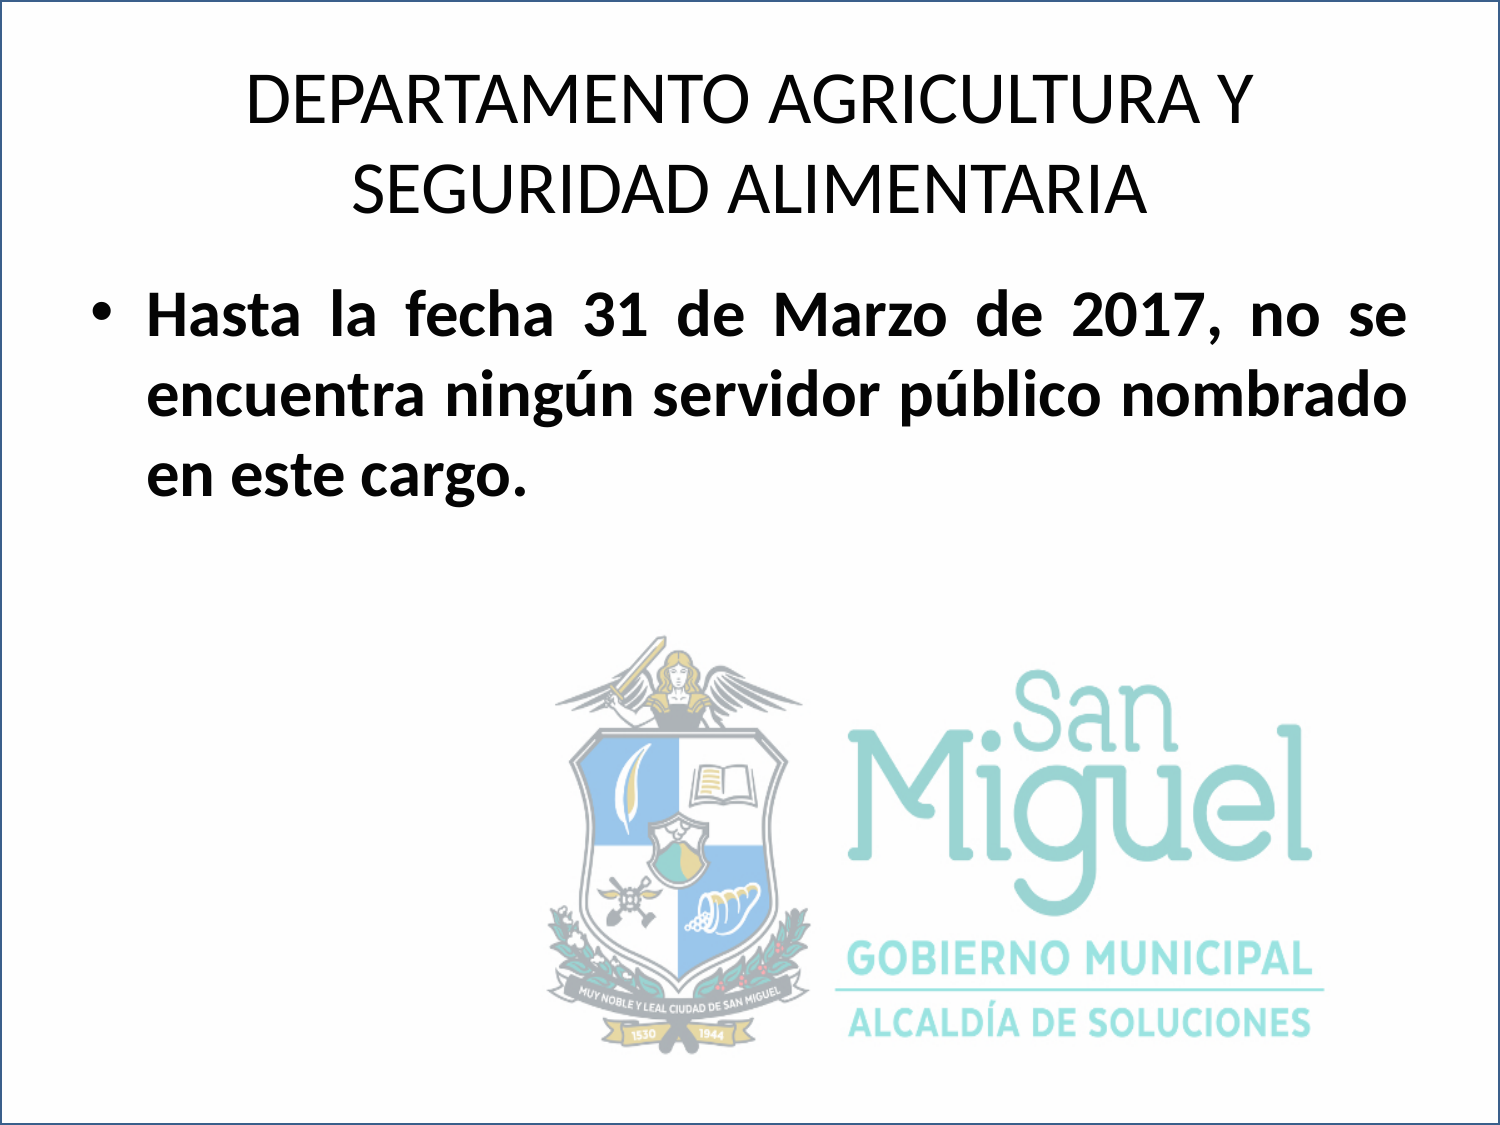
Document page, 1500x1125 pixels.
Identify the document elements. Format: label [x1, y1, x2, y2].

text_box [0, 0, 1500, 1125]
